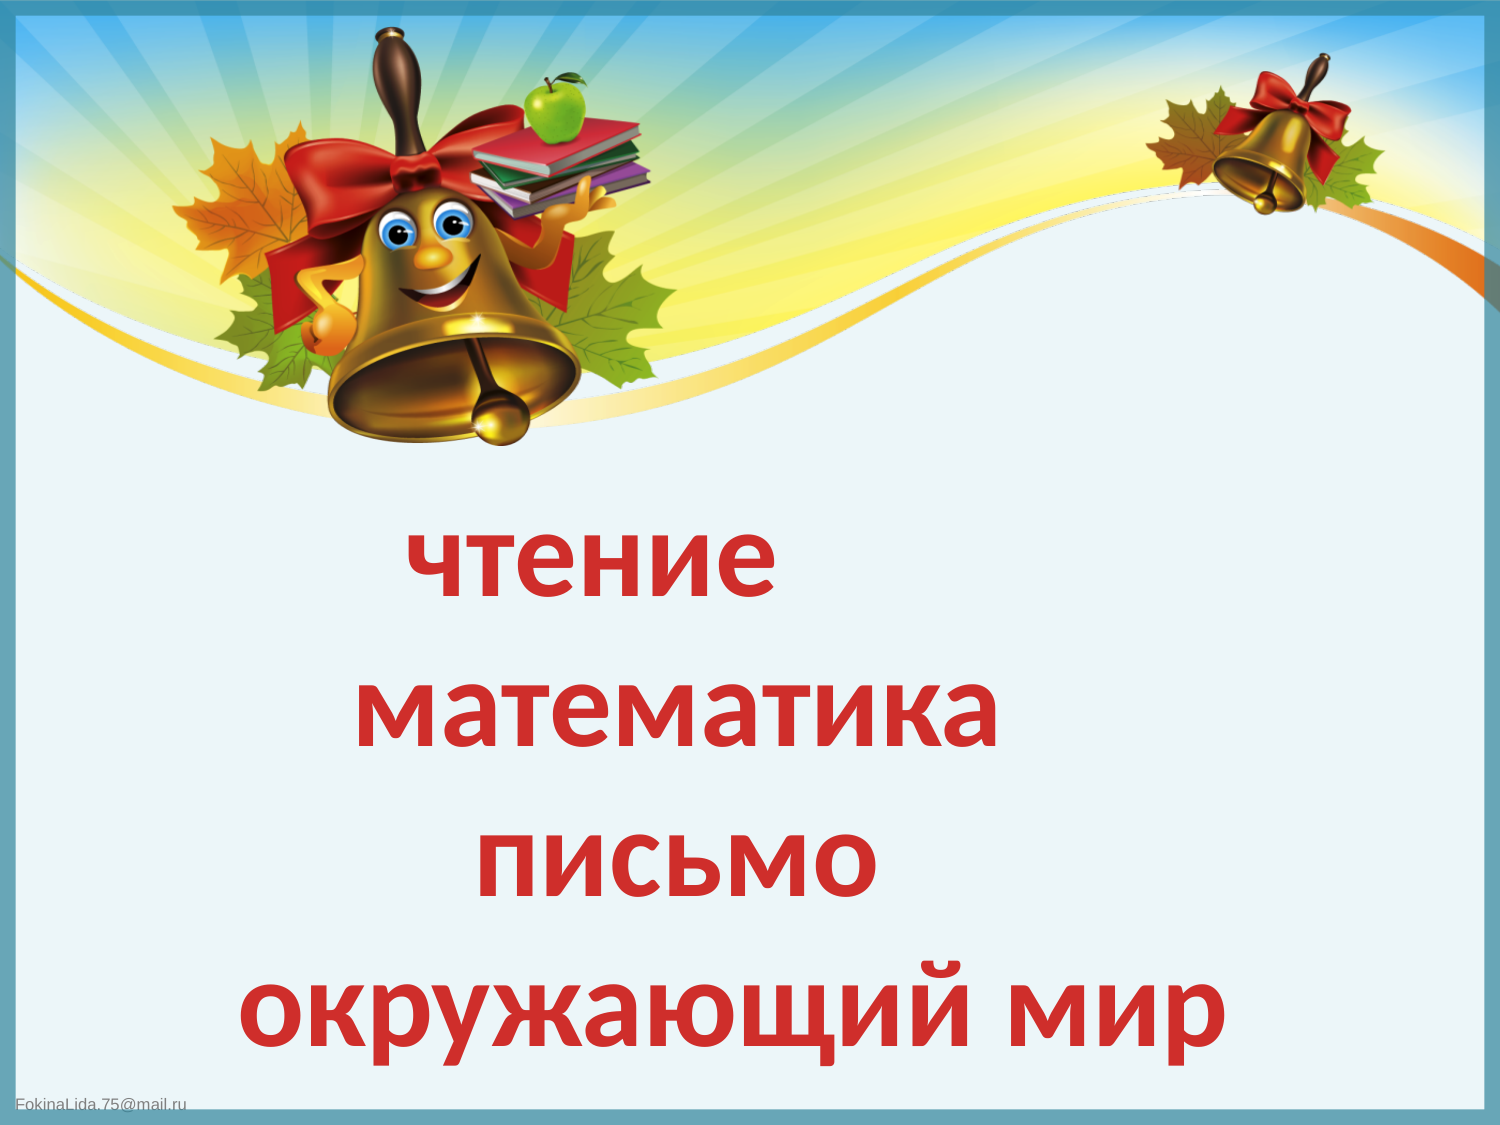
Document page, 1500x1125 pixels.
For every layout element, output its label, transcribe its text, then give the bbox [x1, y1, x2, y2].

picture [16, 16, 1484, 446]
text_box чтение математика письмо окружающий мир [64, 463, 1317, 1079]
